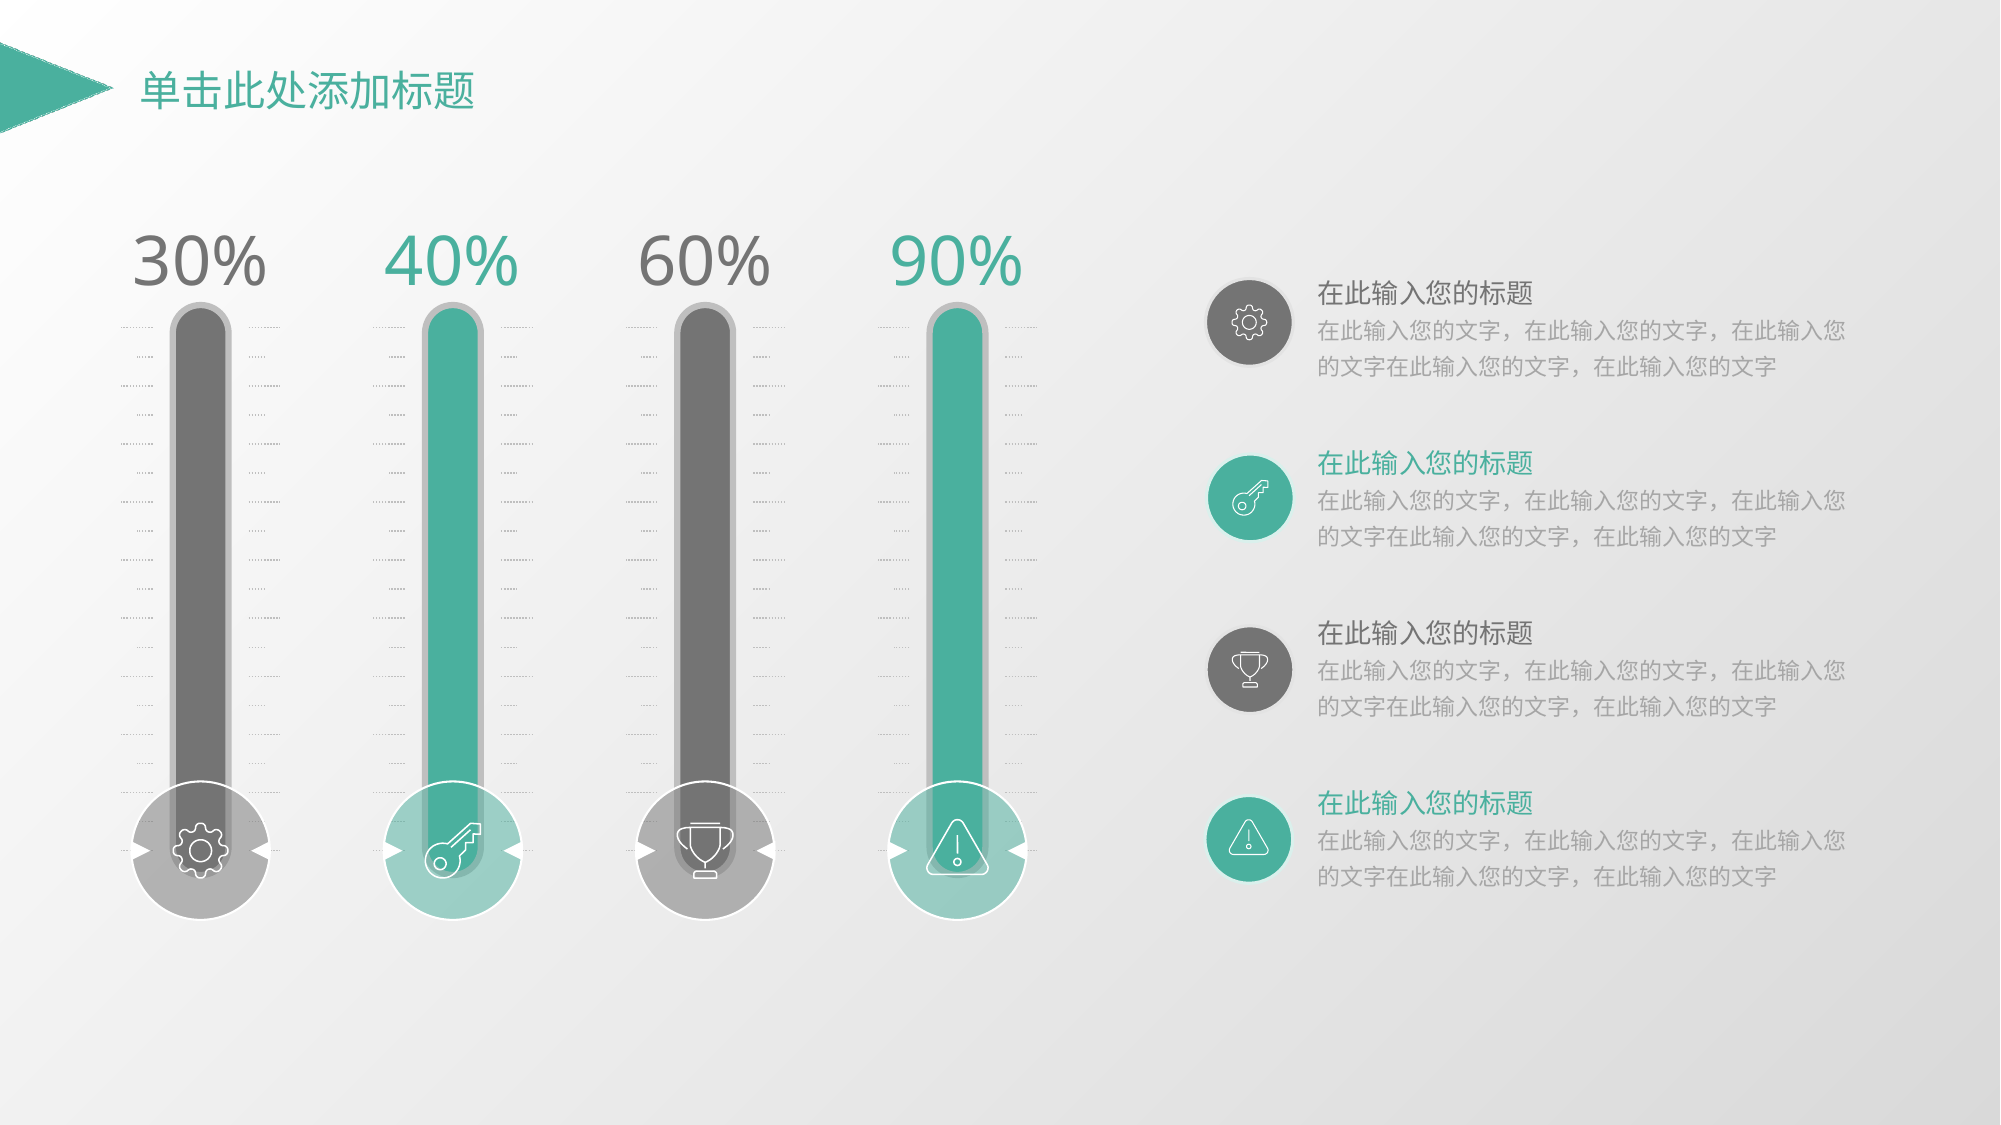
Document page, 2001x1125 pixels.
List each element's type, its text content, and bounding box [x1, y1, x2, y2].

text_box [635, 781, 775, 920]
title 单击此处添加标题 [124, 62, 1850, 124]
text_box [1205, 278, 1294, 367]
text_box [625, 304, 785, 875]
text_box 在此输入您的标题 在此输入您的文字，在此输入您的文字，在此输入您的文字在此输入您的文字，在此输入您的文字 [1297, 596, 1881, 730]
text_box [888, 781, 1027, 920]
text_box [383, 781, 523, 920]
picture [0, 5, 140, 163]
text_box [121, 304, 281, 875]
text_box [1204, 795, 1293, 884]
text_box 90% [869, 206, 1046, 309]
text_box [131, 781, 270, 920]
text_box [1206, 453, 1295, 542]
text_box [877, 304, 1037, 875]
text_box 40% [365, 206, 541, 309]
text_box 在此输入您的标题 在此输入您的文字，在此输入您的文字，在此输入您的文字在此输入您的文字，在此输入您的文字 [1297, 426, 1881, 560]
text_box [373, 304, 533, 875]
text_box 在此输入您的标题 在此输入您的文字，在此输入您的文字，在此输入您的文字在此输入您的文字，在此输入您的文字 [1297, 256, 1881, 390]
text_box 在此输入您的标题 在此输入您的文字，在此输入您的文字，在此输入您的文字在此输入您的文字，在此输入您的文字 [1297, 766, 1881, 900]
text_box 30% [112, 206, 289, 309]
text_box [1206, 625, 1294, 714]
text_box 60% [617, 206, 794, 309]
